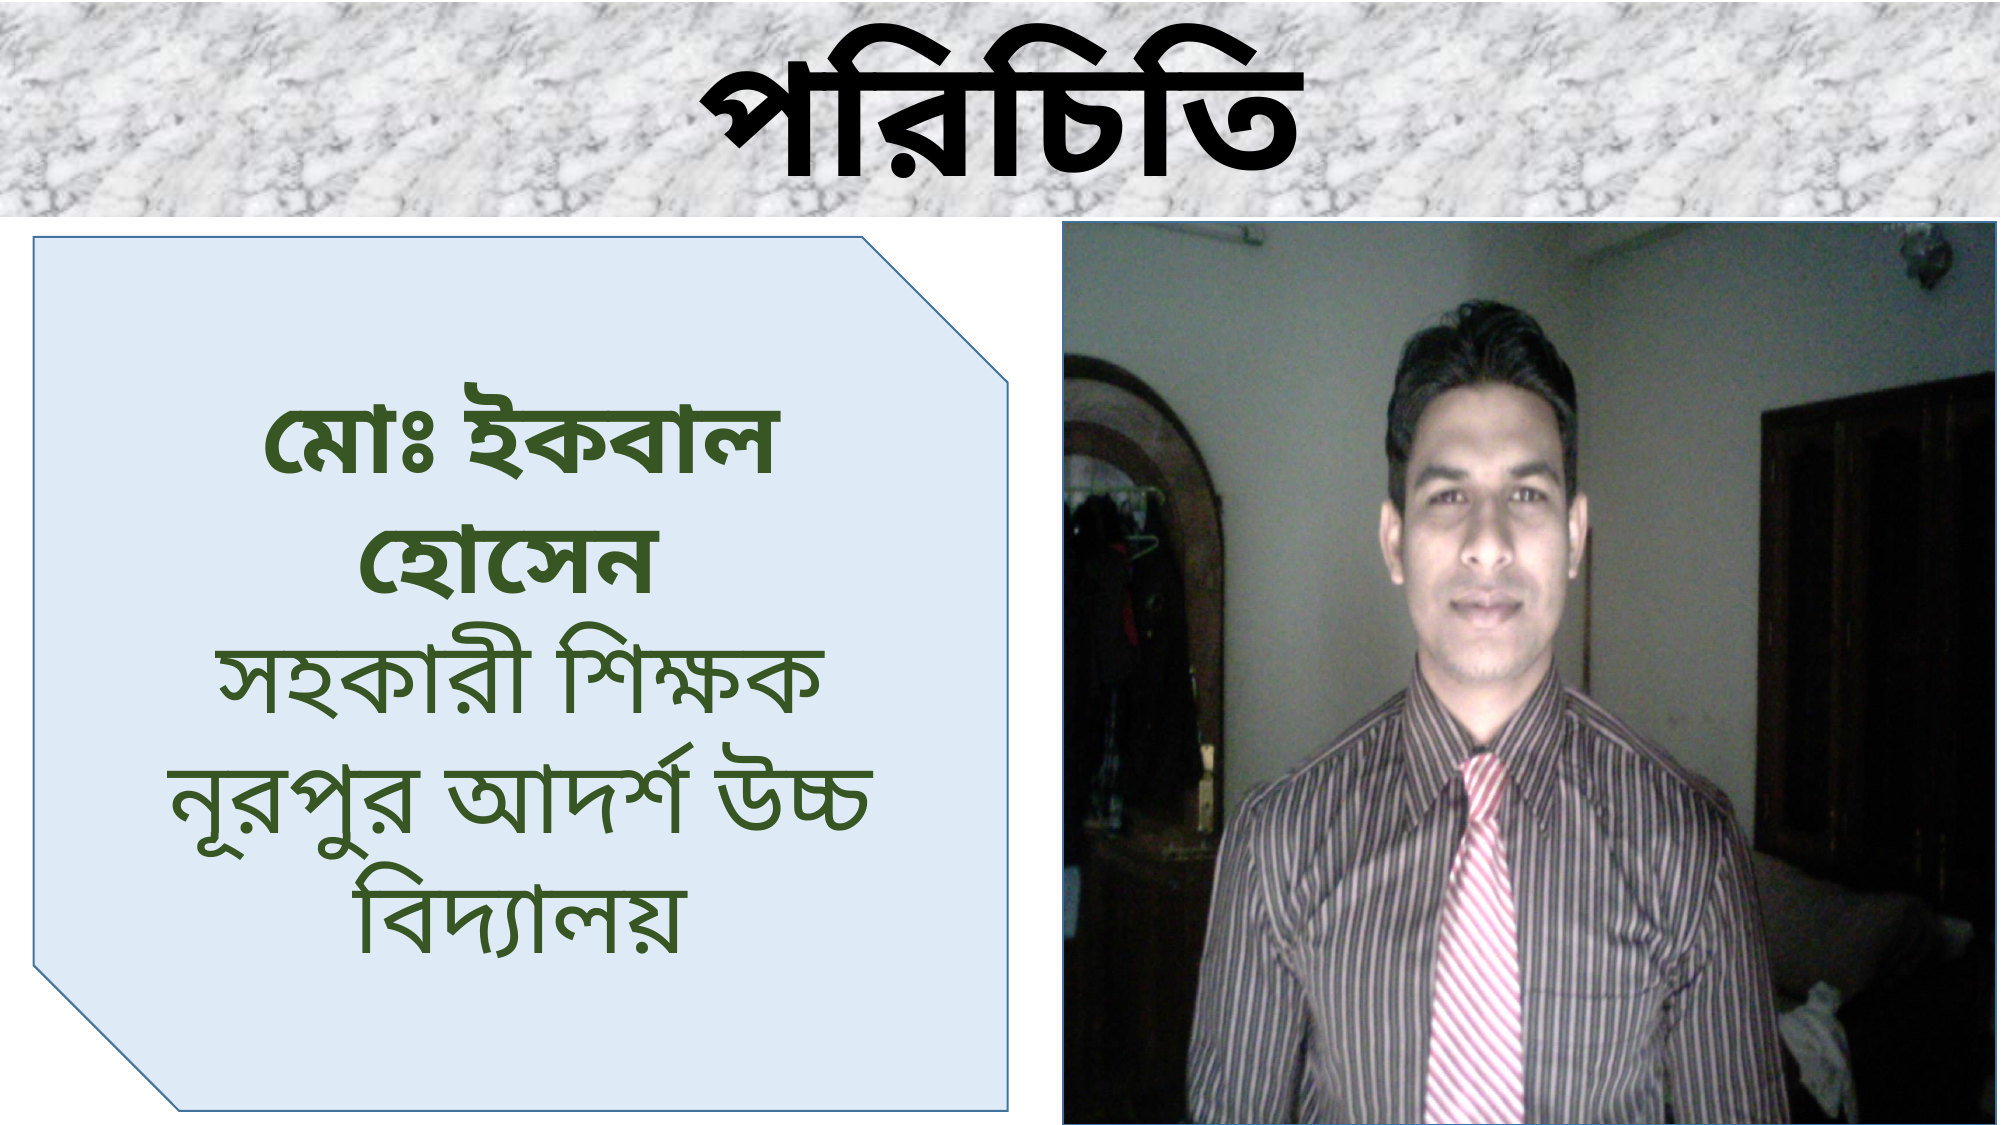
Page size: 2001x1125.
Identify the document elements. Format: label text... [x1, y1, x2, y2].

text_box [1062, 221, 1997, 1125]
text_box পরিচিতি [0, 2, 2000, 217]
text_box মোঃ ইকবাল হোসেন সহকারী শিক্ষক নূরপুর আদর্শ উচ্চ বিদ্যালয় [32, 235, 1009, 1112]
